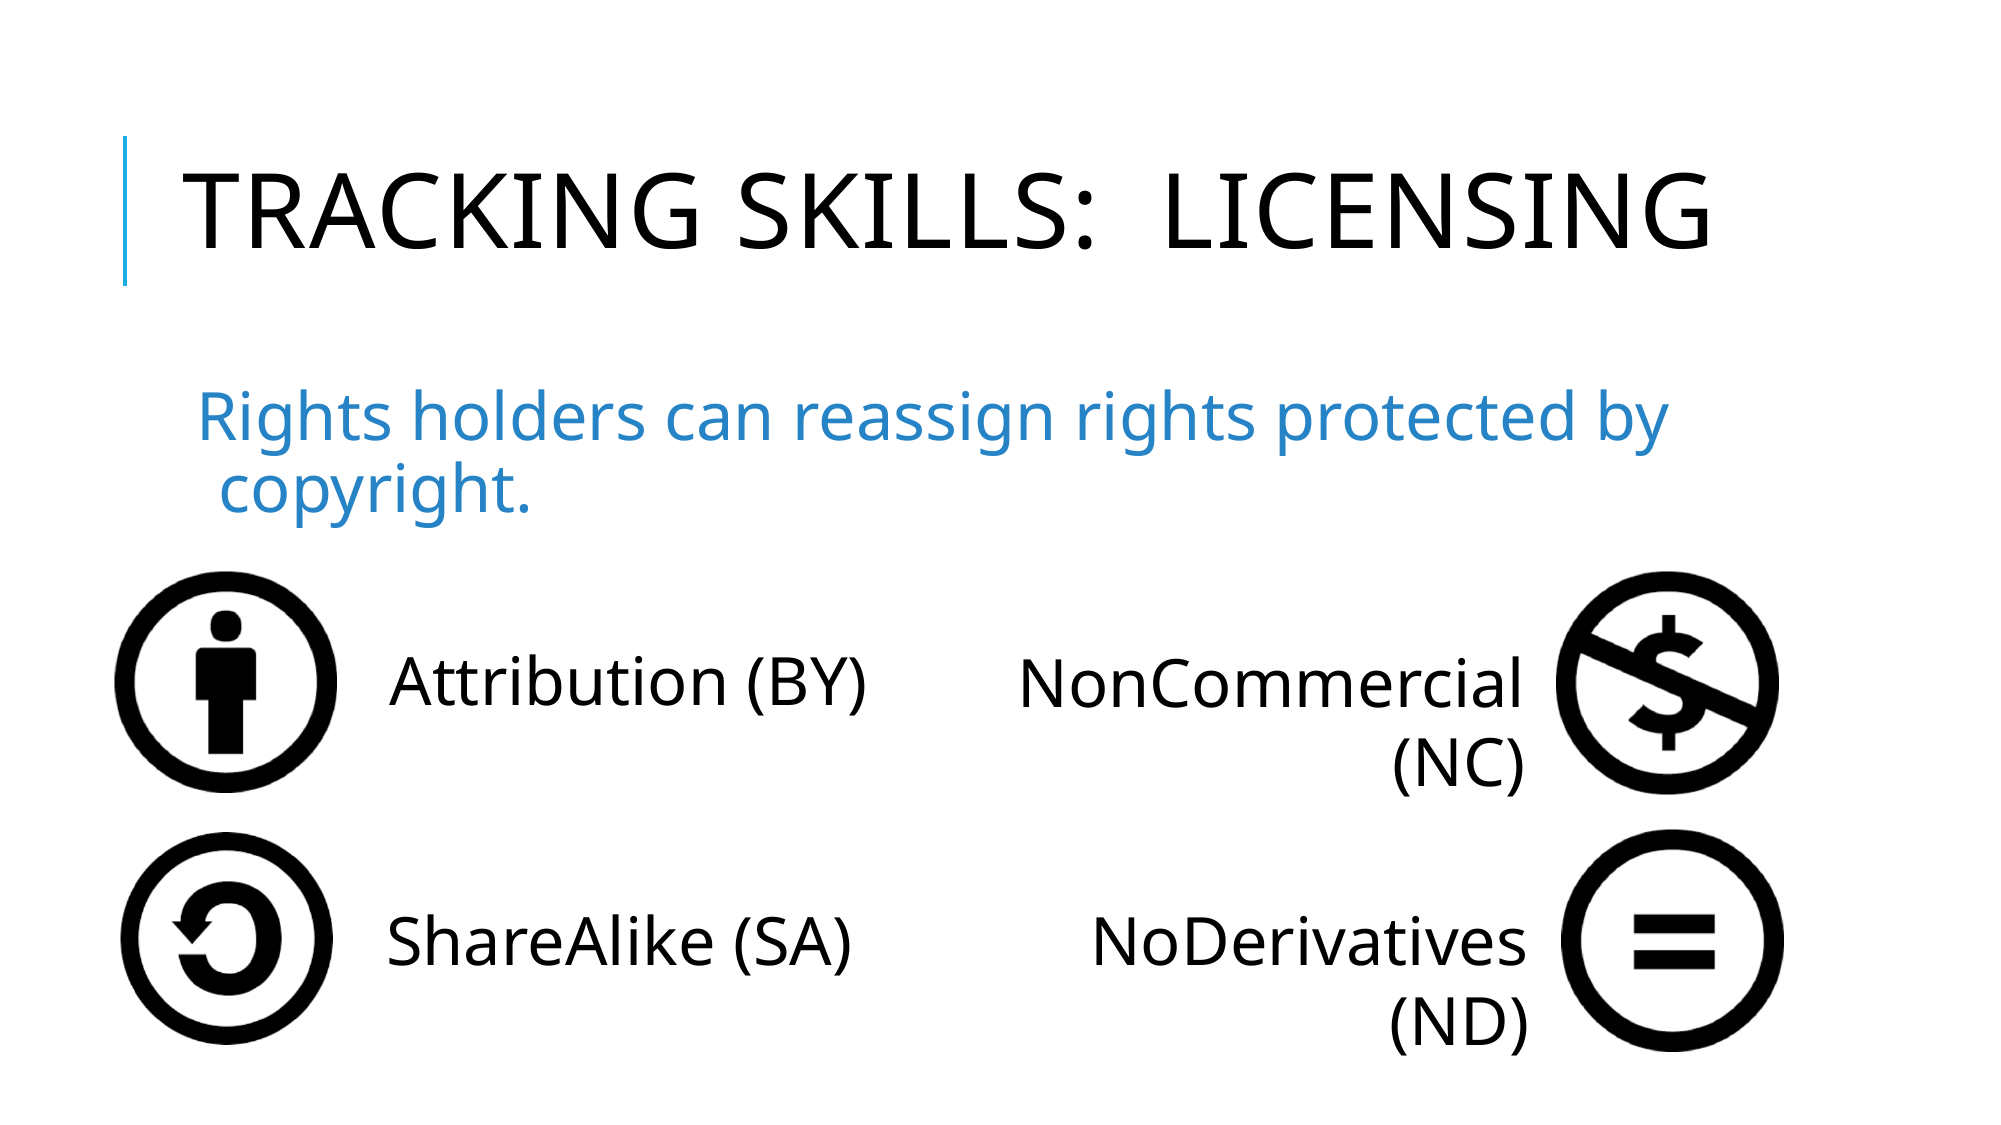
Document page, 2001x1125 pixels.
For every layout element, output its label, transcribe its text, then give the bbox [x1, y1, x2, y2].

text_box NonCommercial (NC) [926, 632, 1541, 808]
picture [106, 824, 339, 1052]
title Tracking skills: licensing [168, 96, 1763, 342]
picture [108, 566, 341, 800]
text_box ShareAlike (SA) [371, 891, 915, 987]
picture [1548, 568, 1784, 802]
list Rights holders can reassign rights protected by copyright. [168, 375, 1763, 1035]
text_box NoDerivatives (ND) [930, 891, 1545, 1067]
picture [1553, 826, 1790, 1058]
text_box Attribution (BY) [374, 631, 918, 727]
